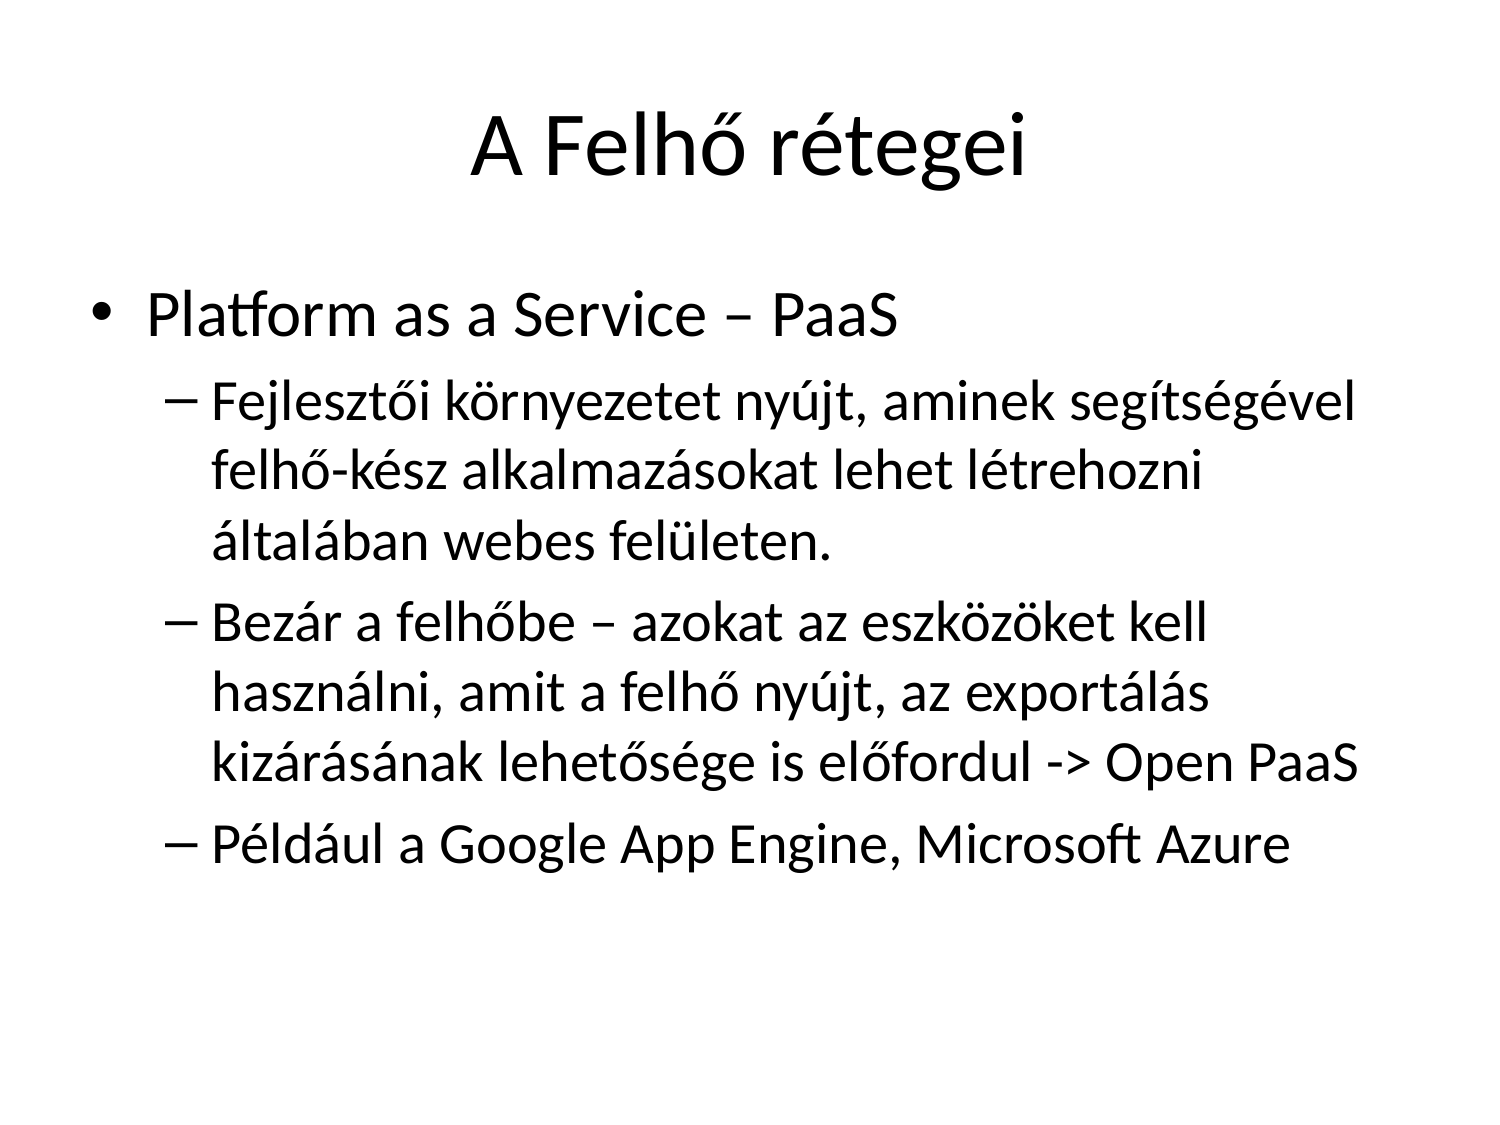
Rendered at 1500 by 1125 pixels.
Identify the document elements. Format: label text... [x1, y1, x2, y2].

list Platform as a Service – PaaS Fejlesztői környezetet nyújt, aminek segítségével felhő-kész alkalmazásokat lehet létrehozni általában webes felületen. Bezár a felhőbe – azokat az eszközöket kell használni, amit a felhő nyújt, az exportálás kizárásának lehetősége is előfordul -> Open PaaS Például a Google App Engine, Microsoft Azure [75, 262, 1425, 1005]
title A Felhő rétegei [75, 45, 1425, 233]
